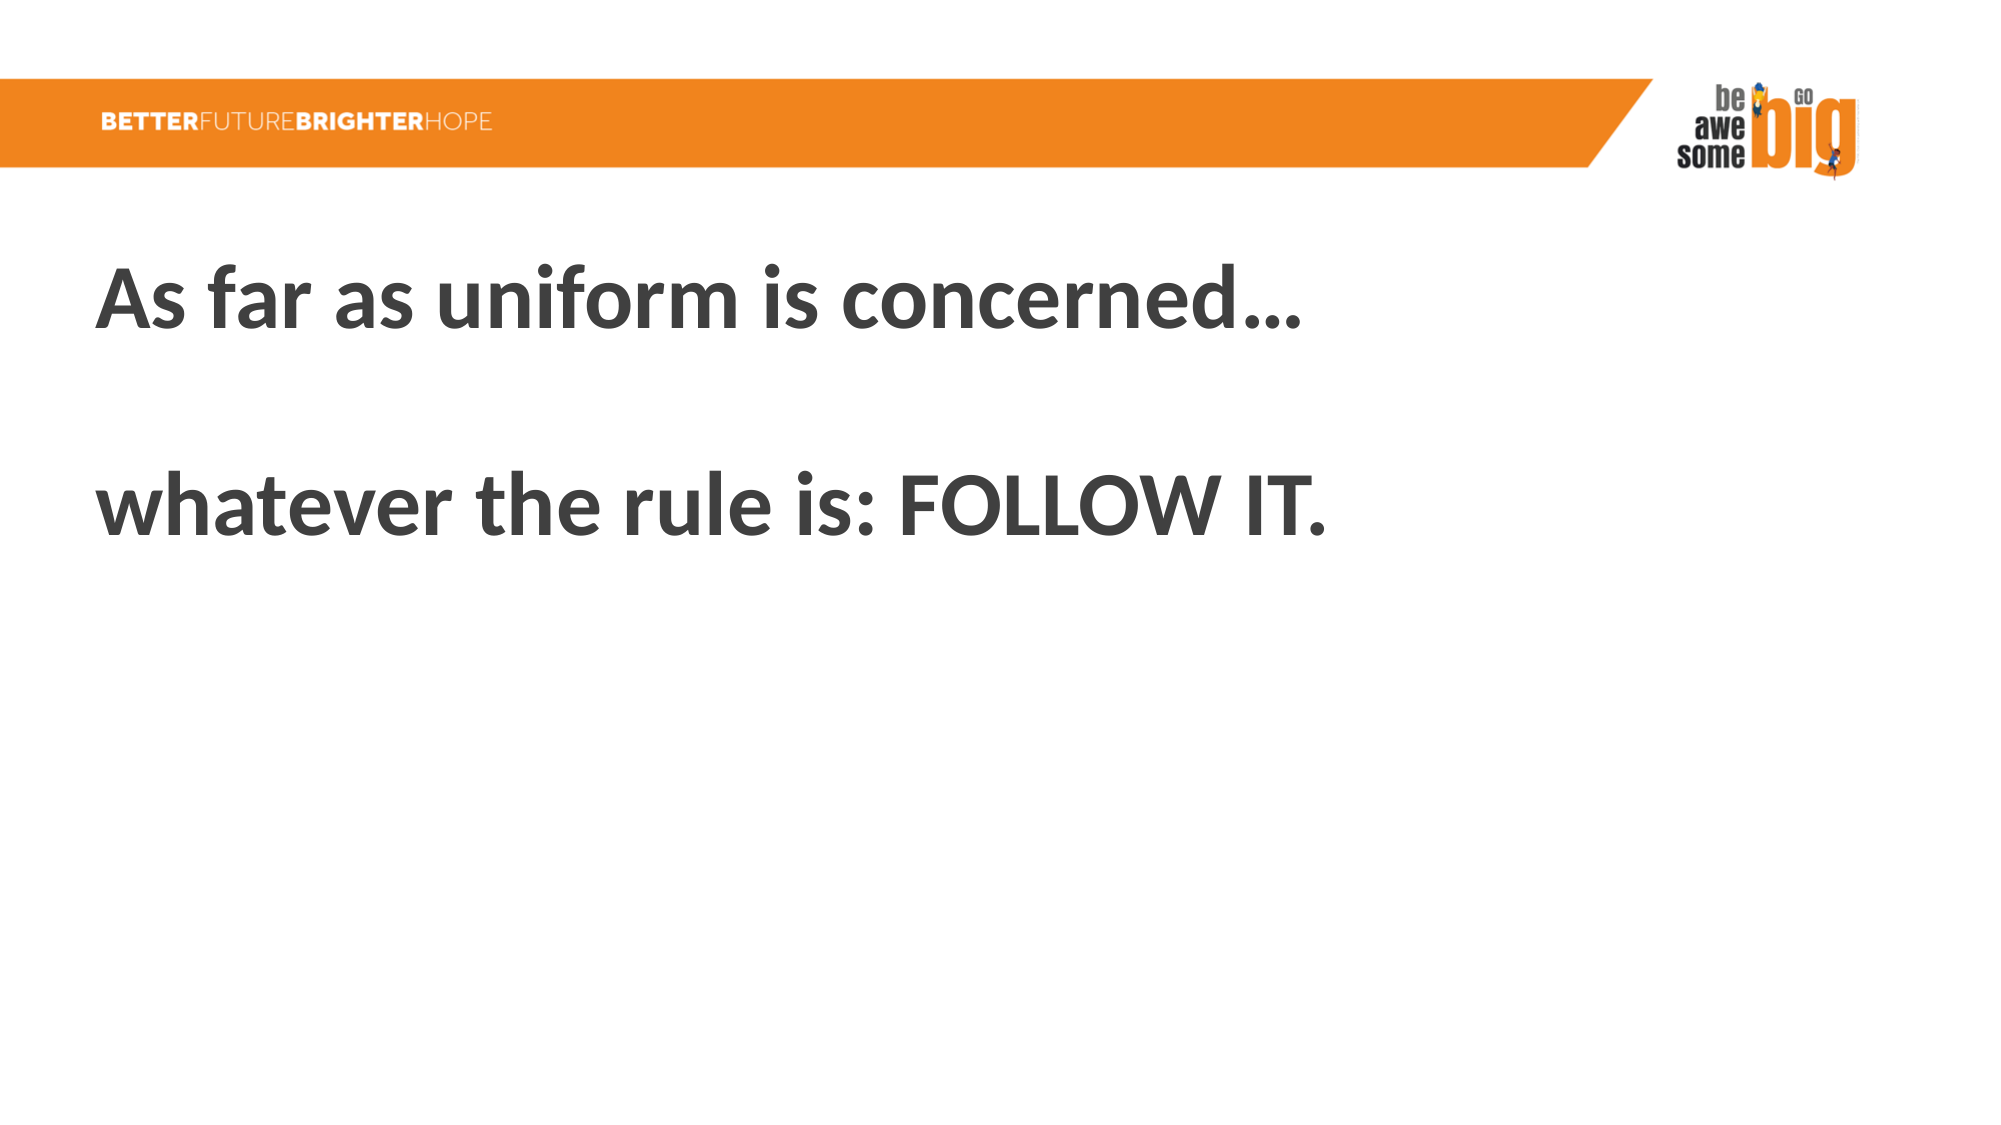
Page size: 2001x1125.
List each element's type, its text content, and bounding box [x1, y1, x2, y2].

text_box As far as uniform is concerned… [80, 230, 1812, 400]
picture [0, 0, 2000, 1125]
text_box whatever the rule is: FOLLOW IT. [80, 436, 1622, 561]
